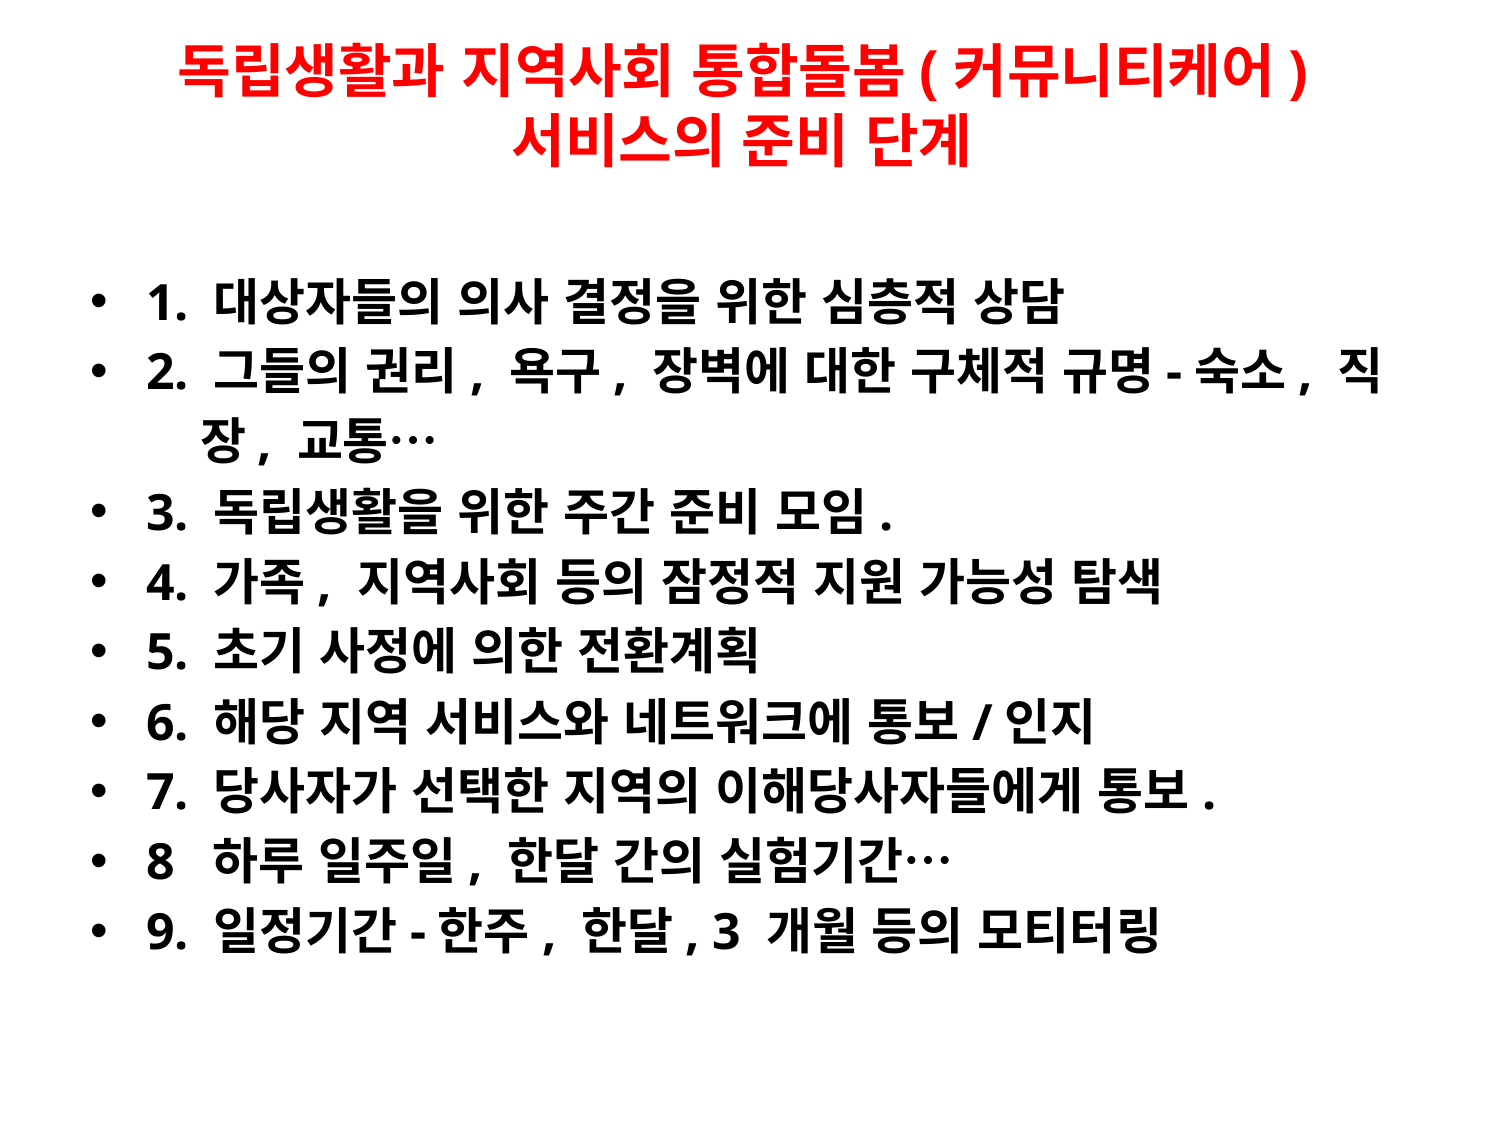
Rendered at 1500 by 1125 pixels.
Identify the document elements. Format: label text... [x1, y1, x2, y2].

list 1. 대상자들의 의사 결정을 위한 심층적 상담 2. 그들의 권리, 욕구, 장벽에 대한 구체적 규명-숙소, 직 장, 교통… 3. 독립생활을 위한 주간 준비 모임. 4. 가족, 지역사회 등의 잠정적 지원 가능성 탐색 5. 초기 사정에 의한 전환계획 6. 해당 지역 서비스와 네트워크에 통보/인지 7. 당사자가 선택한 지역의 이해당사자들에게 통보. 8 하루 일주일, 한달 간의 실험기간… 9. 일정기간-한주, 한달, 3 개월 등의 모티터링 [75, 262, 1425, 1005]
title 독립생활과 지역사회 통합돌봄(커뮤니티케어)서비스의 준비 단계 [75, 45, 1425, 233]
